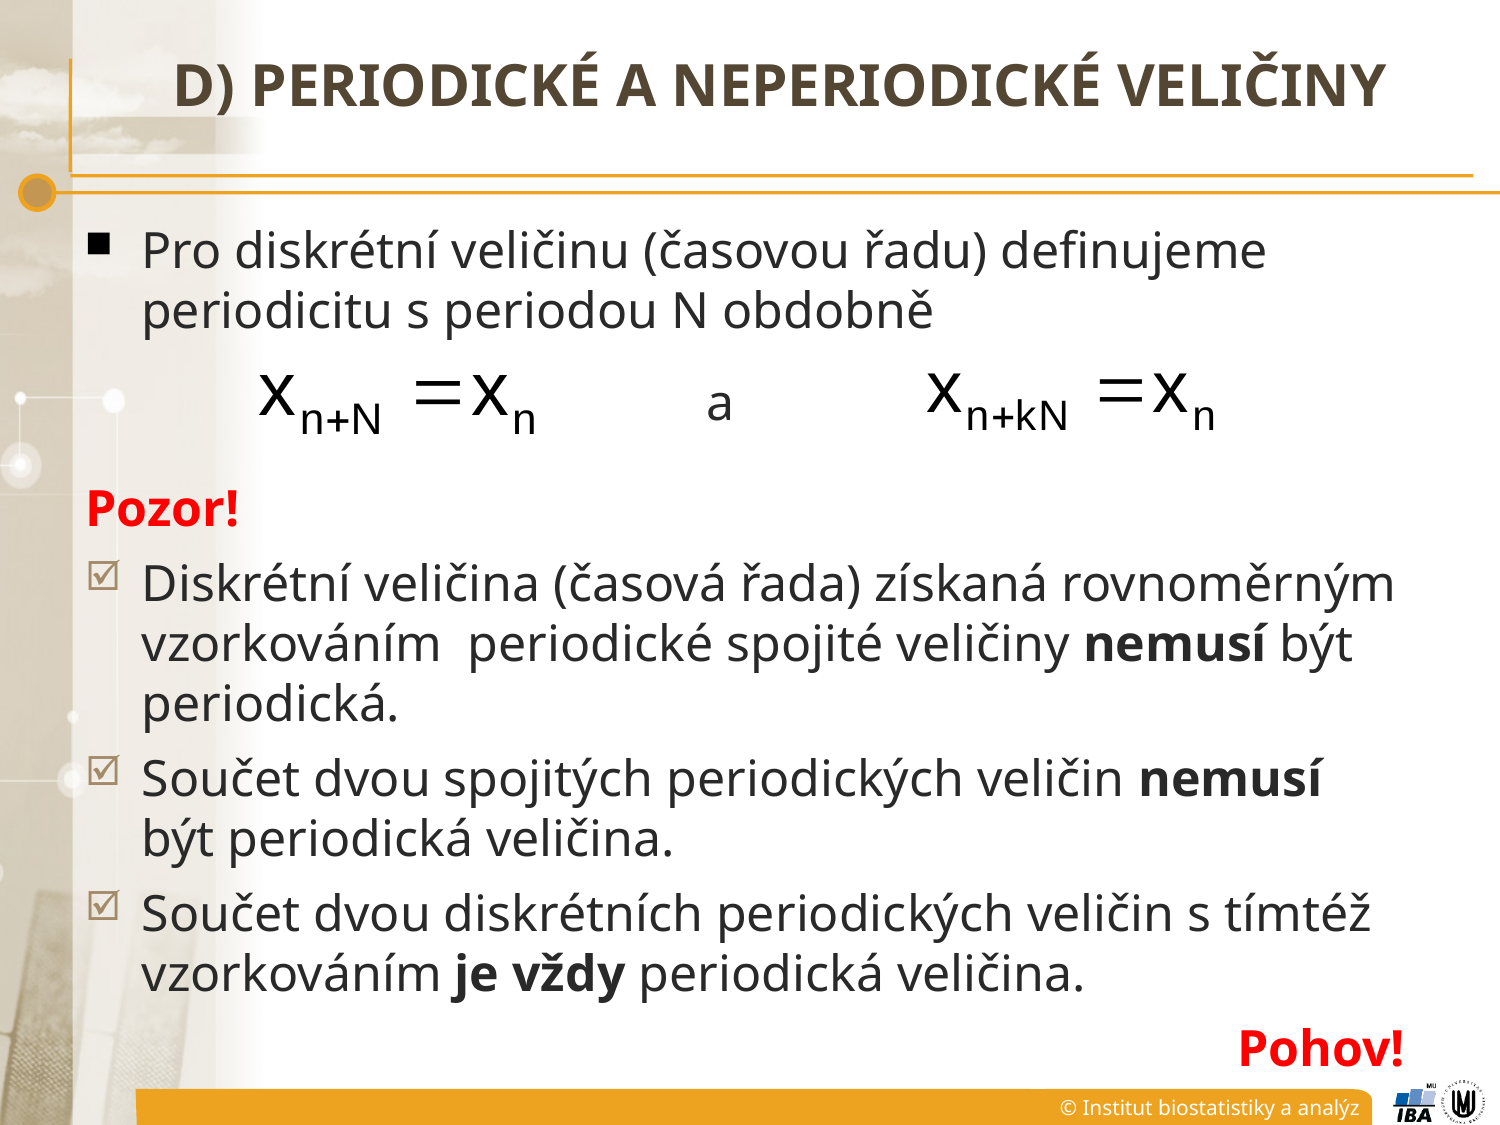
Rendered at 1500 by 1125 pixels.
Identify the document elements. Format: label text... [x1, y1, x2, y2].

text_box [245, 339, 549, 448]
text_box Pro diskrétní veličinu (časovou řadu) definujeme periodicitu s periodou N obdobně [70, 210, 1417, 341]
picture [0, 0, 278, 1125]
text_box a [691, 363, 774, 438]
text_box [913, 339, 1230, 444]
title d) Periodické a neperiodické veličiny [82, 9, 1477, 165]
list Pozor! Diskrétní veličina (časová řada) získaná rovnoměrným vzorkováním periodické spojité veličiny nemusí být periodická. Součet dvou spojitých periodických veličin nemusí být periodická veličina. Součet dvou diskrétních periodických veličin s tímtéž vzorkováním je vždy periodická veličina. Pohov! [70, 468, 1421, 1079]
picture [1441, 1080, 1485, 1124]
picture [1393, 1083, 1436, 1122]
